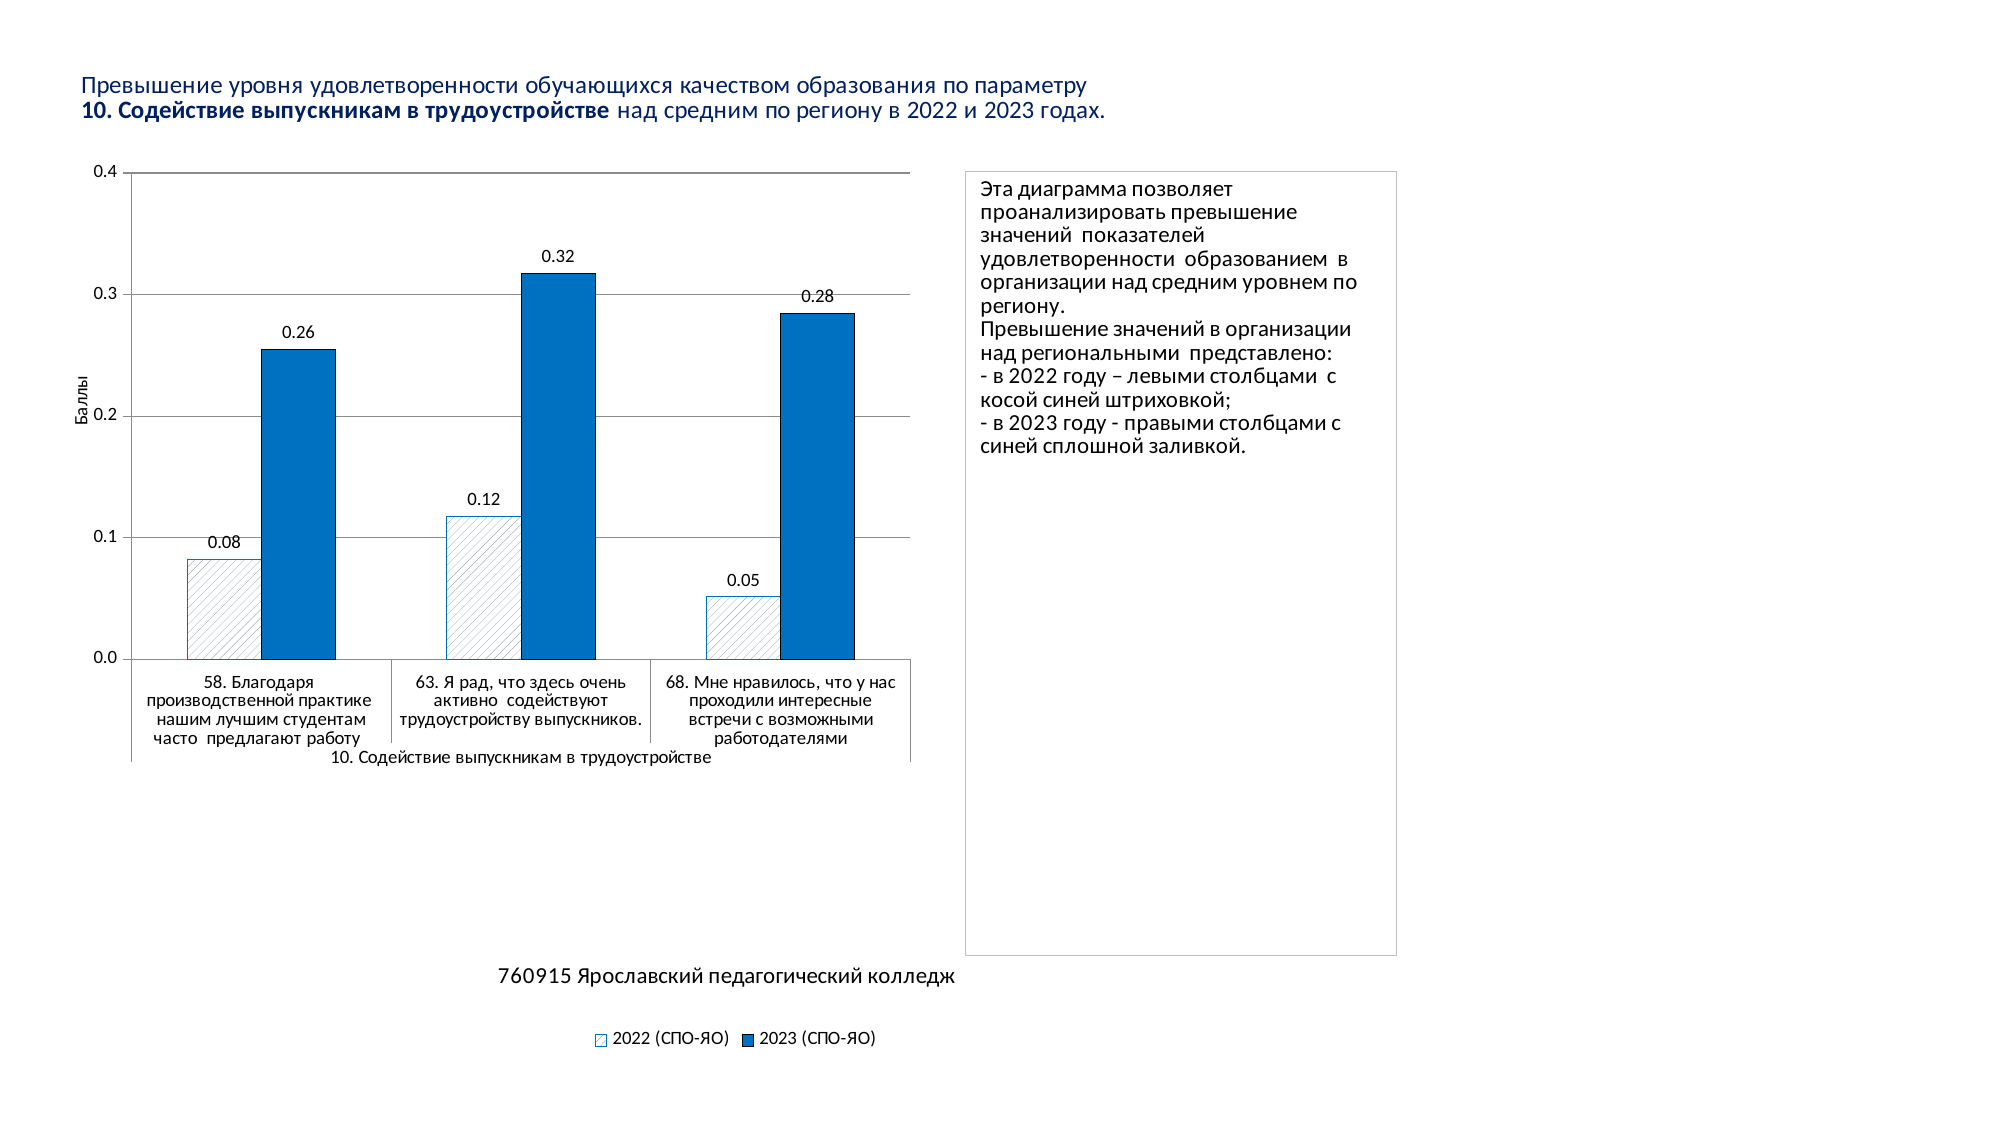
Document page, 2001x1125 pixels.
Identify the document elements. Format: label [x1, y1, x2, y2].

chart [59, 58, 1414, 1056]
